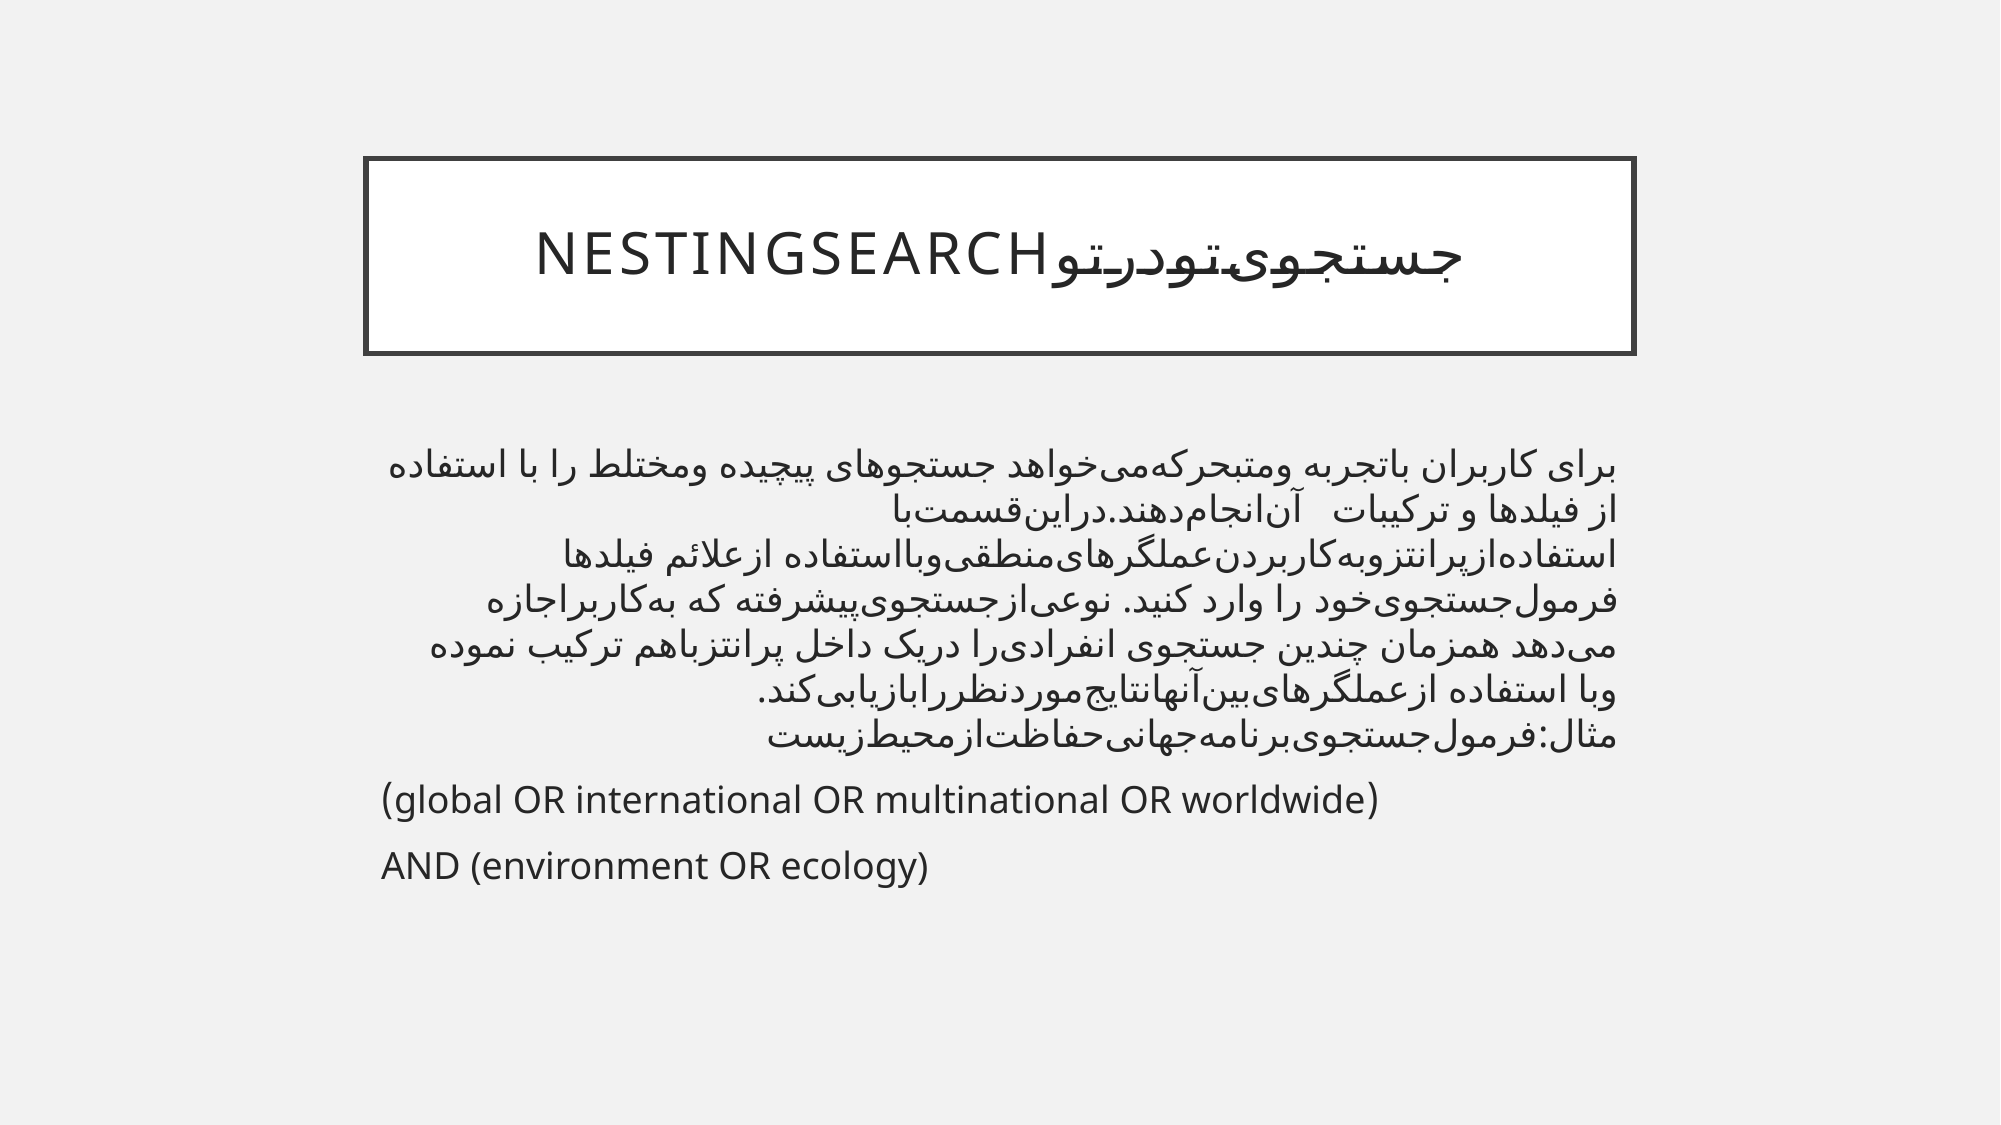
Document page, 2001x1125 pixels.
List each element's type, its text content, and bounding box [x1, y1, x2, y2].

title NESTINGSEARCHجستجوی‌تو‌در‌تو [363, 156, 1637, 356]
list برای‌ کاربران ‌با‌تجربه ‌و‌متبحر‌که‌می‌خواهد ‌جستجوهای ‌پیچیده‌ و‌مختلط‌ را با استفاده از فیلدها و ترکیبات ‌آن‌انجام‌دهند‌.در‌این‌قسمت‌با‌ استفاده‌از‌پرانتز‌و‌به‌کار‌بردن‌عملگرهای‌منطقی‌و‌با‌استفاده از‌علائم‌ فیلدها‌‌ فرمول‌جستجوی‌خود‌ را‌ وارد ‌کنید. نوعی‌از‌جستجوی‌پیشرفته ‌که ‌به‌کاربر‌اجازه‌ می‌دھد‌ همزمان ‌چندین جستجوی ‌انفرادی‌را ‌در‌یک ‌داخل ‌پرانتز‌با‌هم‌ ترکیب ‌نموده‌ و‌با‌ استفاده‌ از‌عملگرھای‌بین‌آنھا‌نتایج‌مورد‌نظر‌را‌بازیابی‌کند. مثال‌:‌فرمول‌جستجوی‌برنامه‌جهانی‌حفاظت‌از‌محیط‌زیست (global OR international OR multinational OR worldwide) AND (environment OR ecology) [366, 432, 1634, 942]
